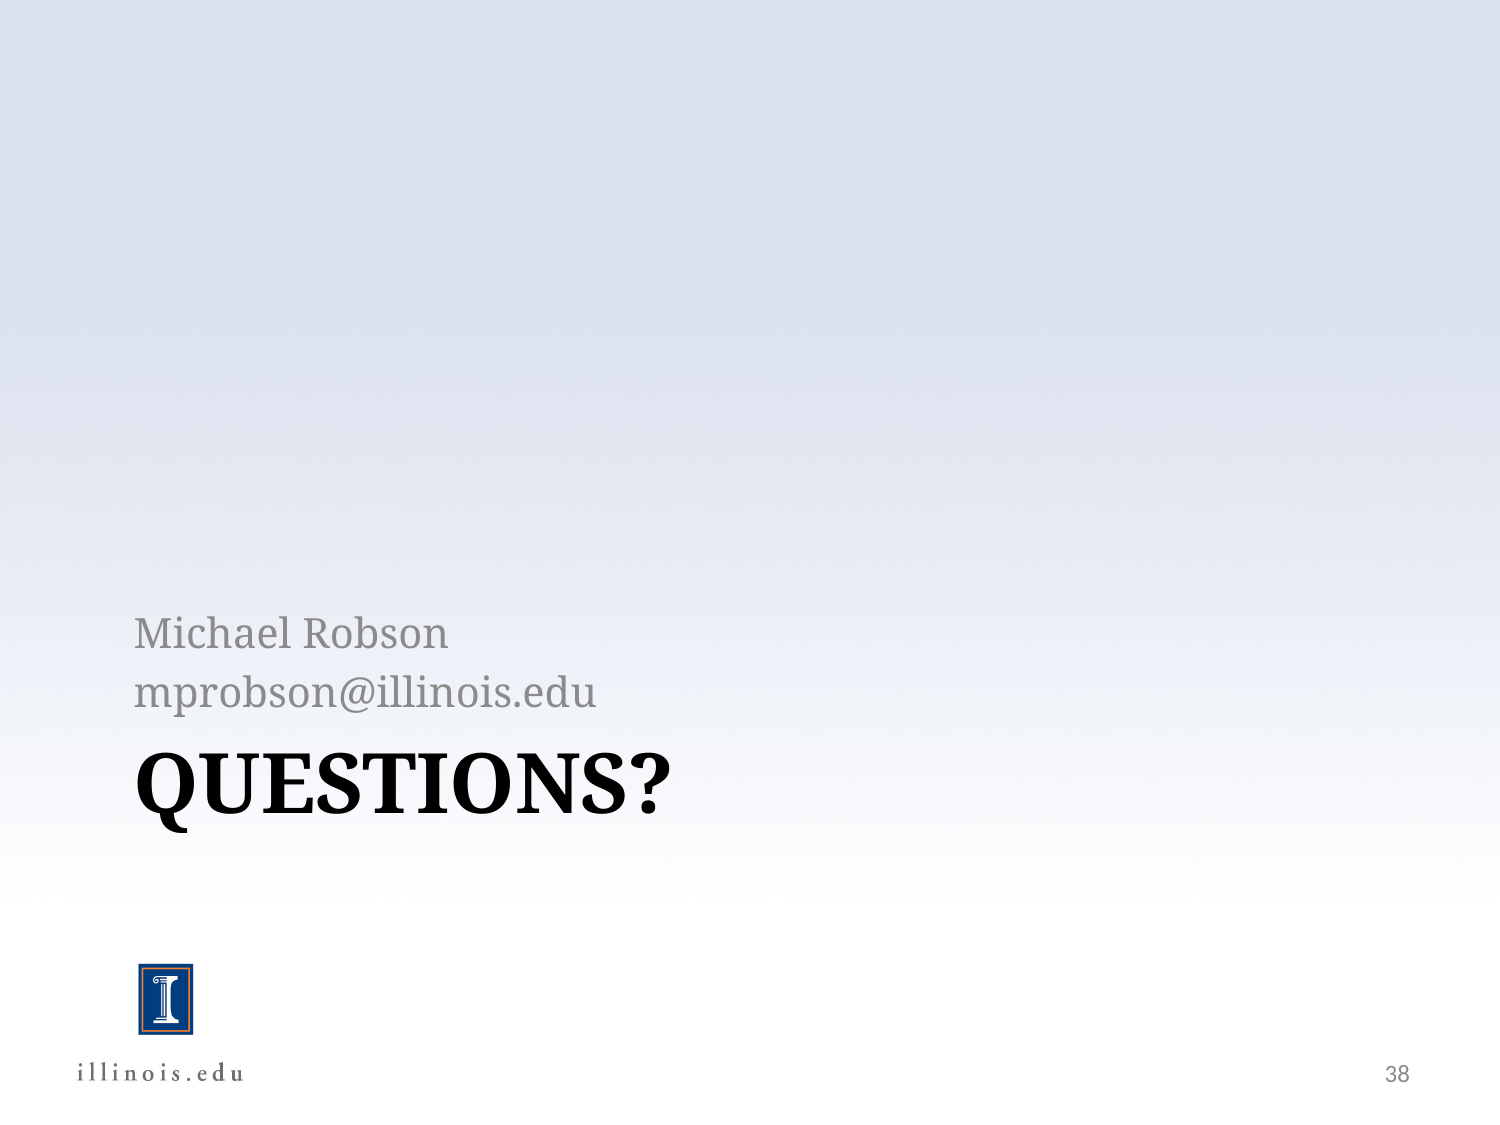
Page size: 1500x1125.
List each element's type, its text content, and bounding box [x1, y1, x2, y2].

title Questions? [118, 723, 1394, 947]
slide_number 38 [1074, 1042, 1425, 1103]
picture [0, 0, 1500, 1125]
list Michael Robson mprobson@illinois.edu [118, 476, 1394, 723]
